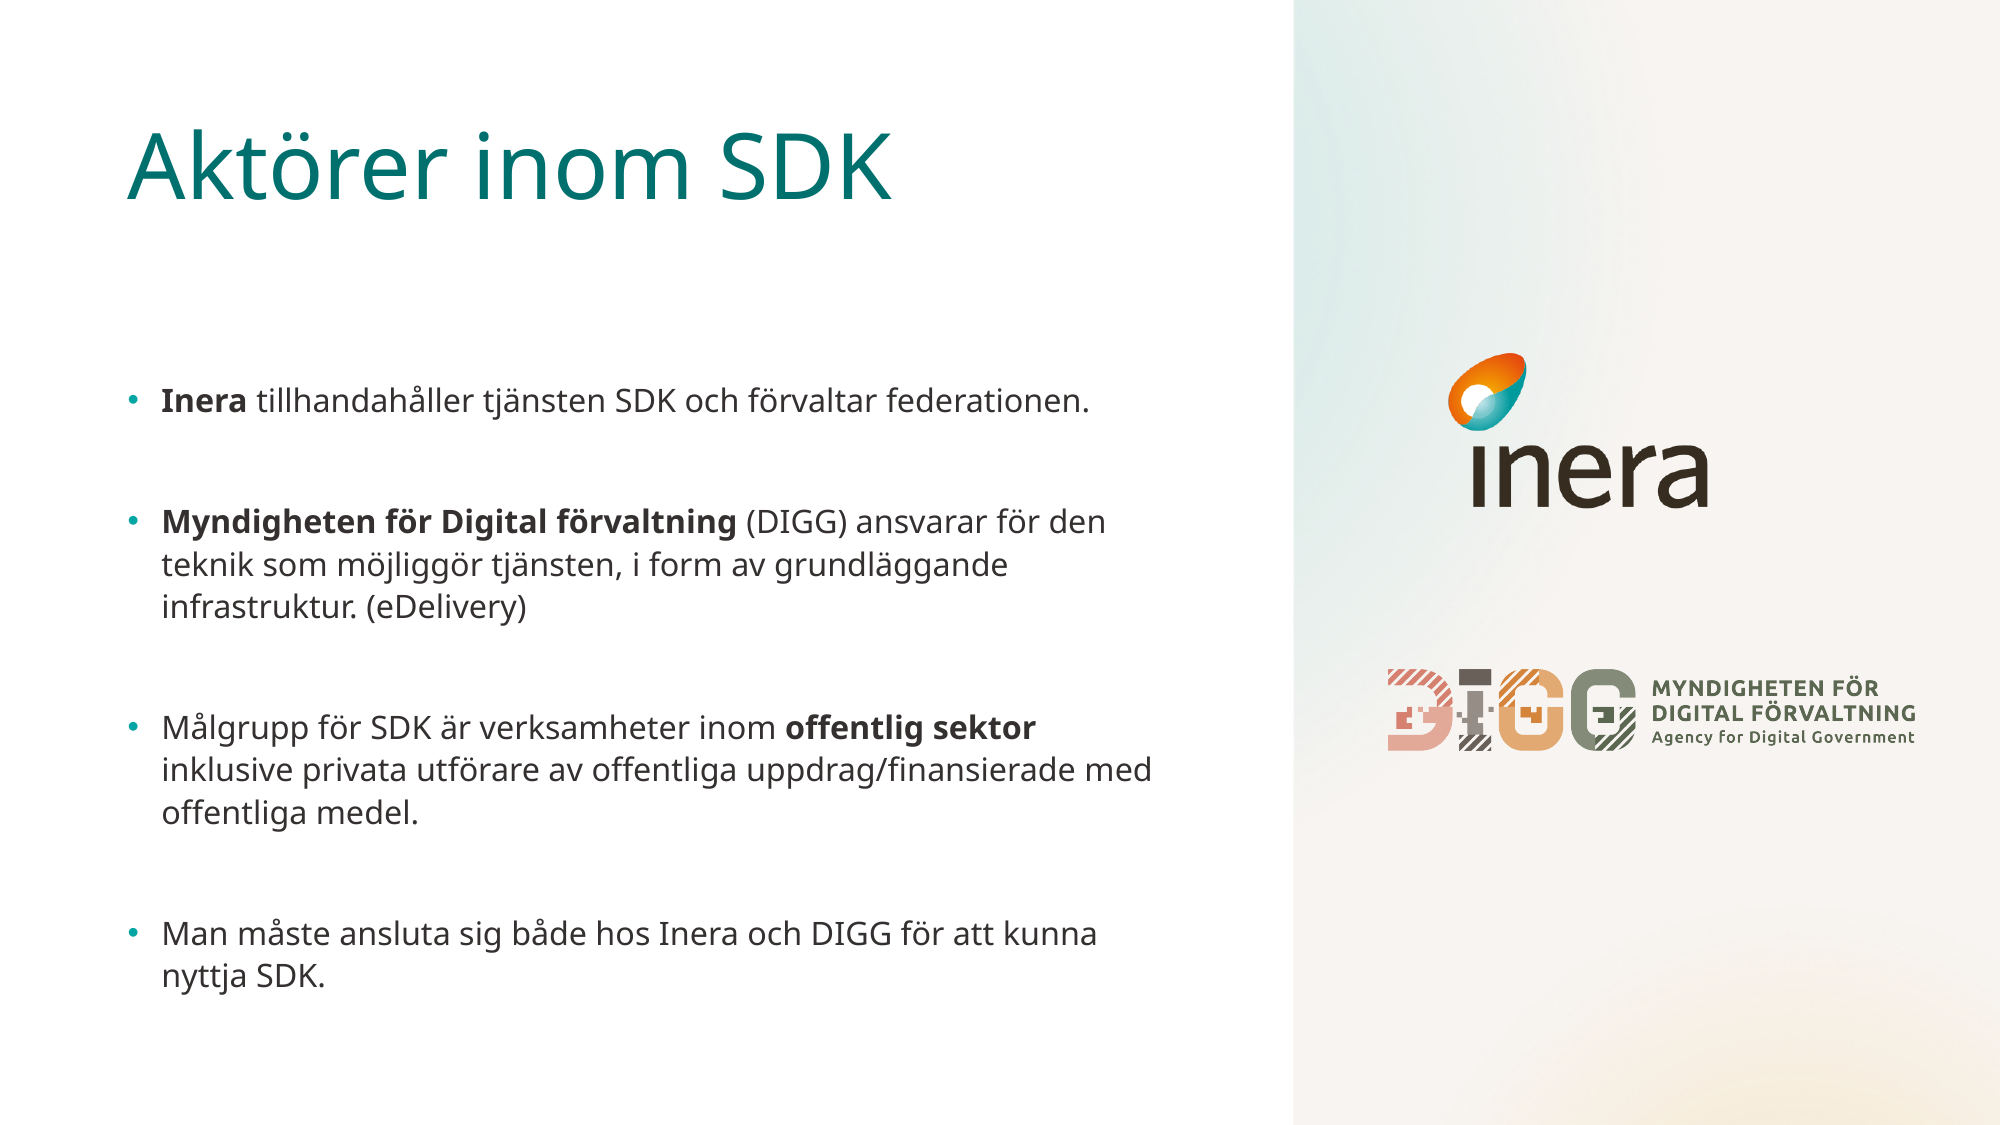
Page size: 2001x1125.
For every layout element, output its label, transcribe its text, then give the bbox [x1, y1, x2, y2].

title Aktörer inom SDK [112, 100, 1152, 352]
list Inera tillhandahåller tjänsten SDK och förvaltar federationen. Myndigheten för Digital förvaltning (DIGG) ansvarar för den teknik som möjliggör tjänsten, i form av grundläggande infrastruktur. (eDelivery) Målgrupp för SDK är verksamheter inom offentlig sektor inklusive privata utförare av offentliga uppdrag/finansierade med offentliga medel. Man måste ansluta sig både hos Inera och DIGG för att kunna nyttja SDK. [112, 369, 1187, 1005]
picture [0, 0, 2000, 1125]
